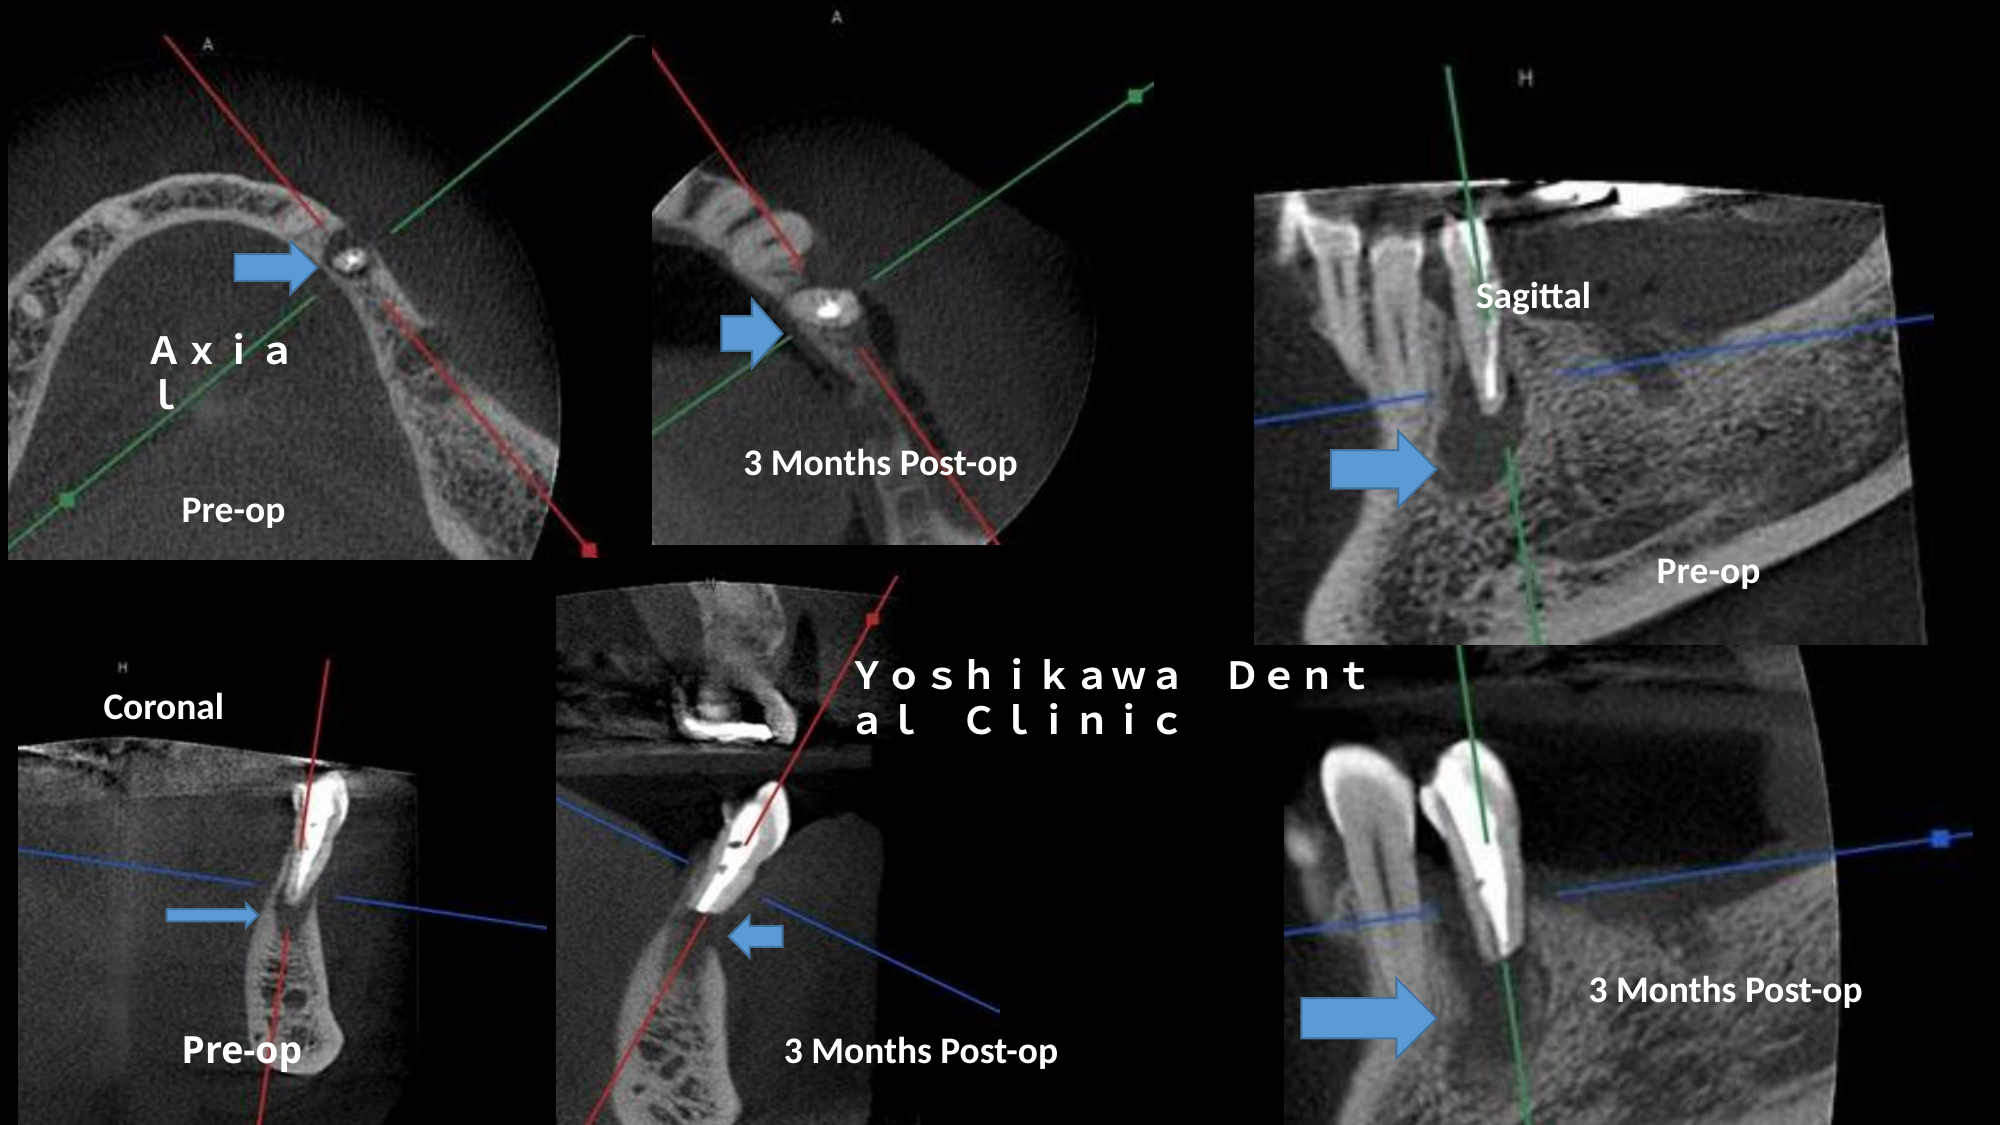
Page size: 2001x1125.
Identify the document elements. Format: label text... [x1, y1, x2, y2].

picture [652, 0, 1154, 545]
text_box Ｙｏｓｈｉｋａｗａ Ｄｅｎｔａｌ Ｃｌｉｎｉｃ [1000, 644, 1284, 750]
picture [18, 565, 547, 1125]
text_box 3 Months Post-op [1000, 1018, 1118, 1078]
picture [1254, 5, 1973, 1125]
picture [8, 5, 1000, 1125]
